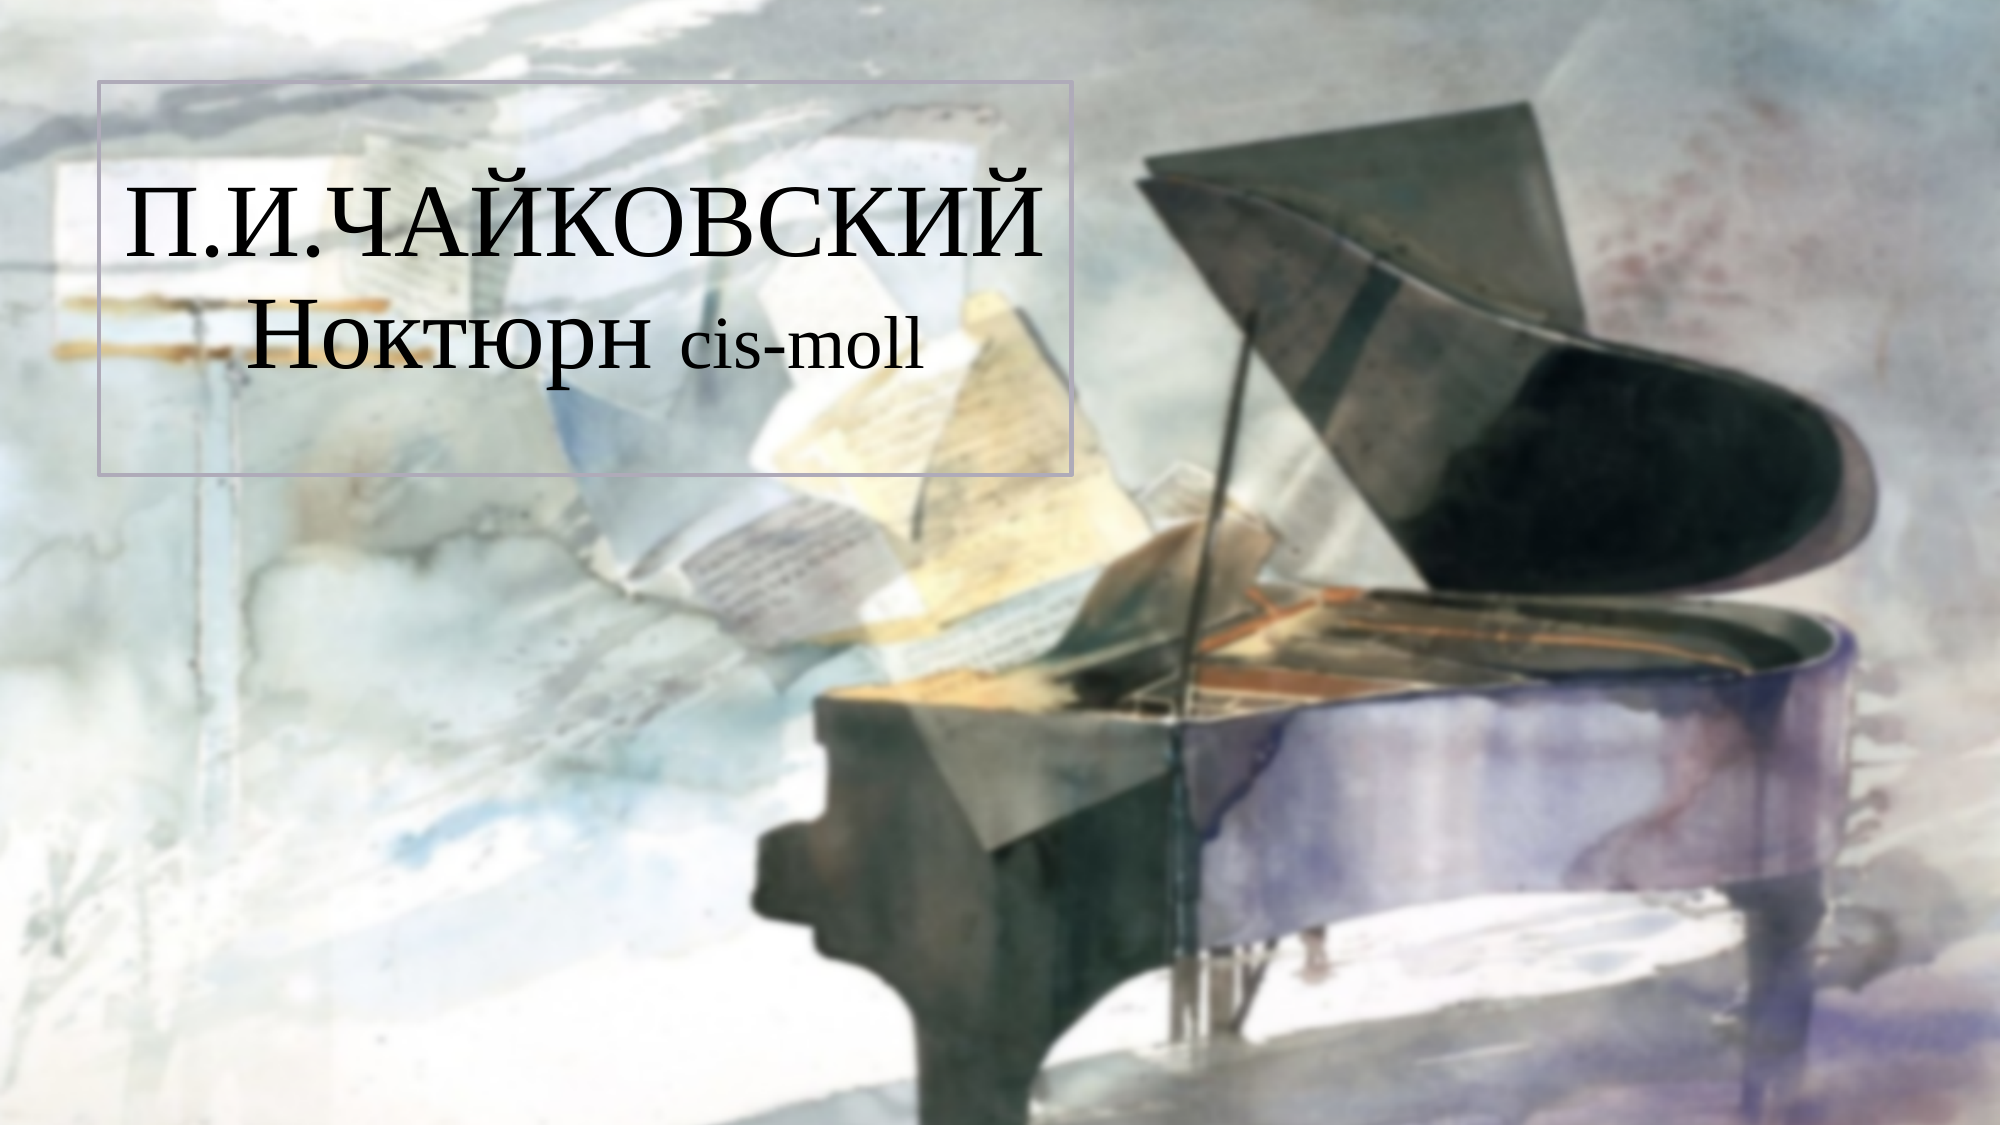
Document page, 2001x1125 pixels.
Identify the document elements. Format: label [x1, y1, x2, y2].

list [0, 0, 2000, 1125]
